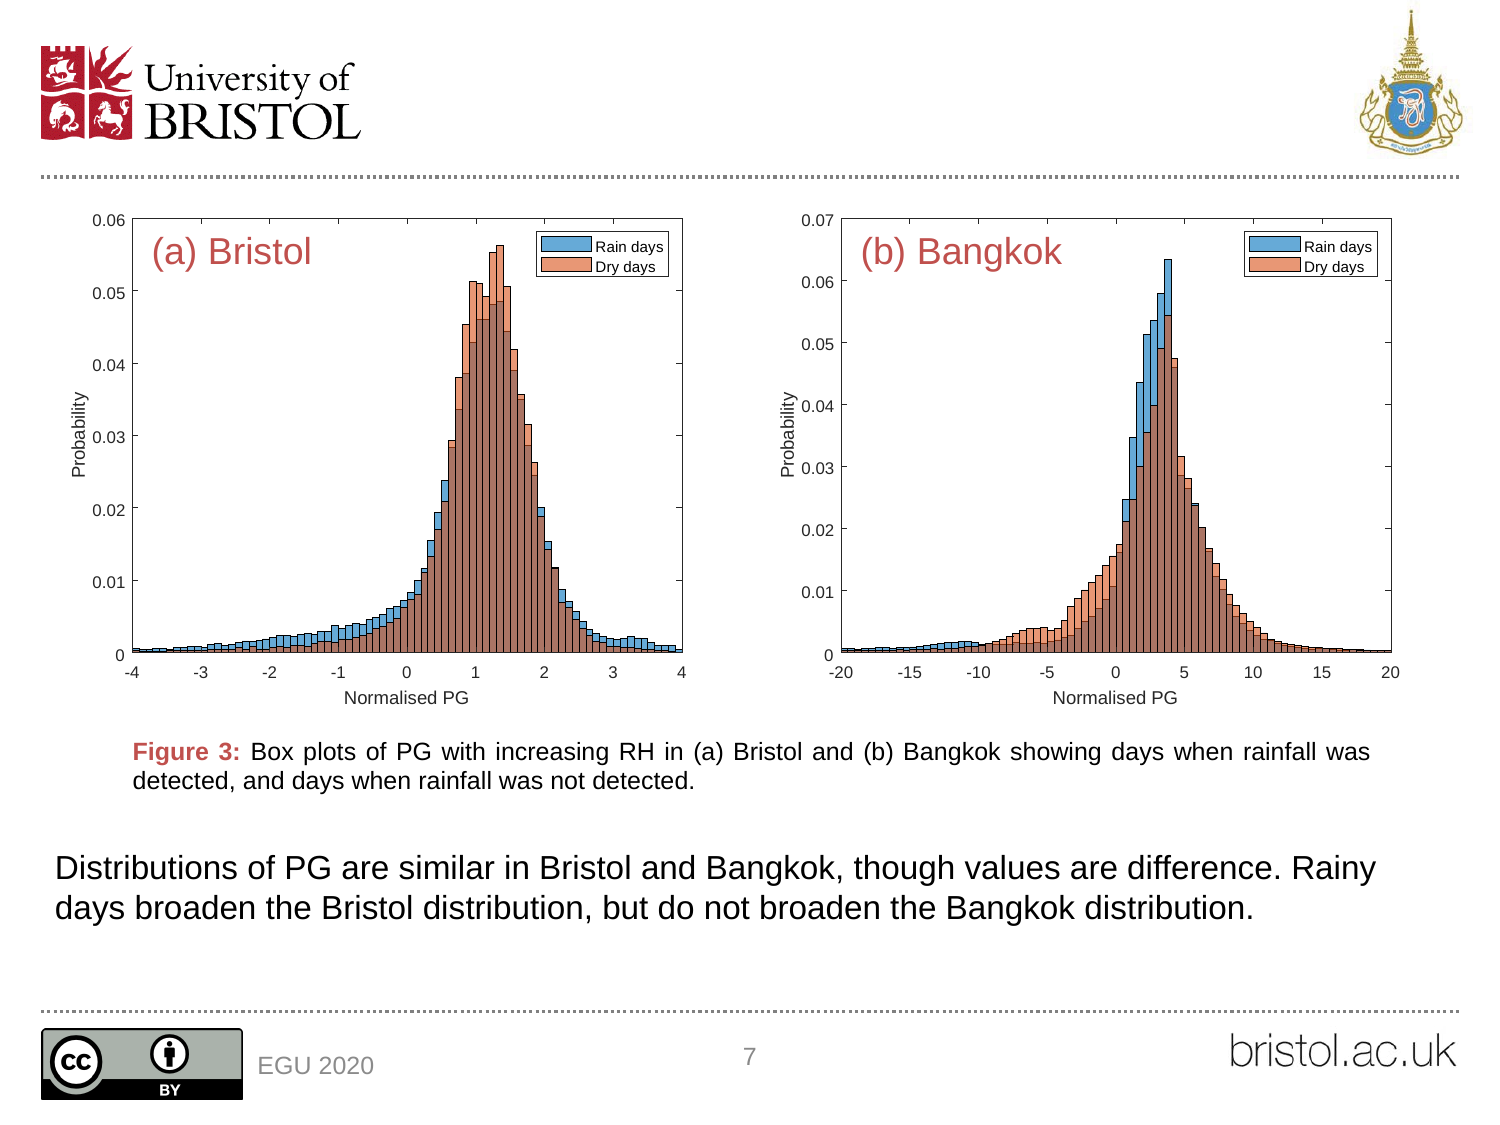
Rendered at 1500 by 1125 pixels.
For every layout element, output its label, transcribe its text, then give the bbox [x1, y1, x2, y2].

text_box Figure 3: Box plots of PG with increasing RH in (a) Bristol and (b) Bangkok showing days when rainfall was detected, and days when rainfall was not detected. [117, 727, 1388, 803]
text_box Distributions of PG are similar in Bristol and Bangkok, though values are difference. Rainy days broaden the Bristol distribution, but do not broaden the Bangkok distribution. [40, 838, 1459, 934]
footer EGU 2020 [247, 1036, 609, 1092]
slide_number 7 [690, 1025, 810, 1086]
picture [39, 178, 1458, 711]
picture [41, 46, 361, 140]
picture [41, 1028, 243, 1100]
picture [1340, 0, 1477, 159]
picture [1214, 1023, 1459, 1080]
